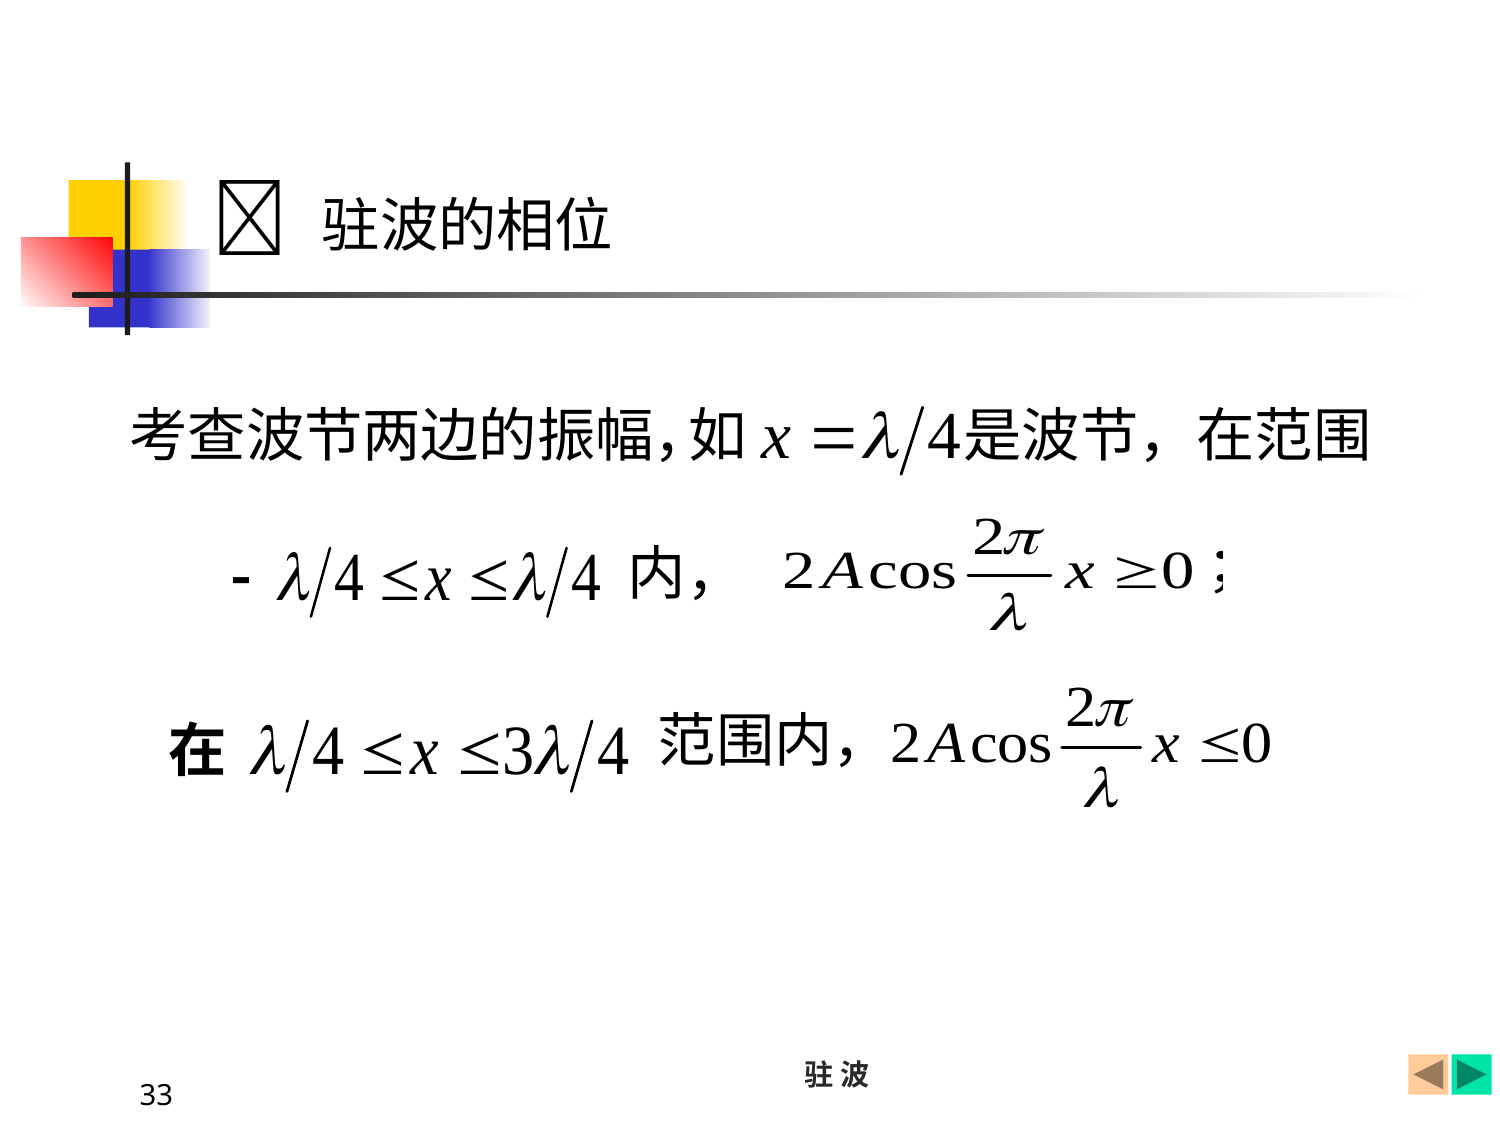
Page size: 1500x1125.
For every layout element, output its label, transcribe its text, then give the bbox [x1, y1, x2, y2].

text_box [110, 391, 1391, 487]
slide_number 33 [0, 1048, 313, 1124]
text_box  驻波的相位 [197, 163, 628, 269]
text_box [222, 503, 1223, 643]
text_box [153, 670, 1282, 821]
footer 驻 波 [600, 1024, 1075, 1100]
